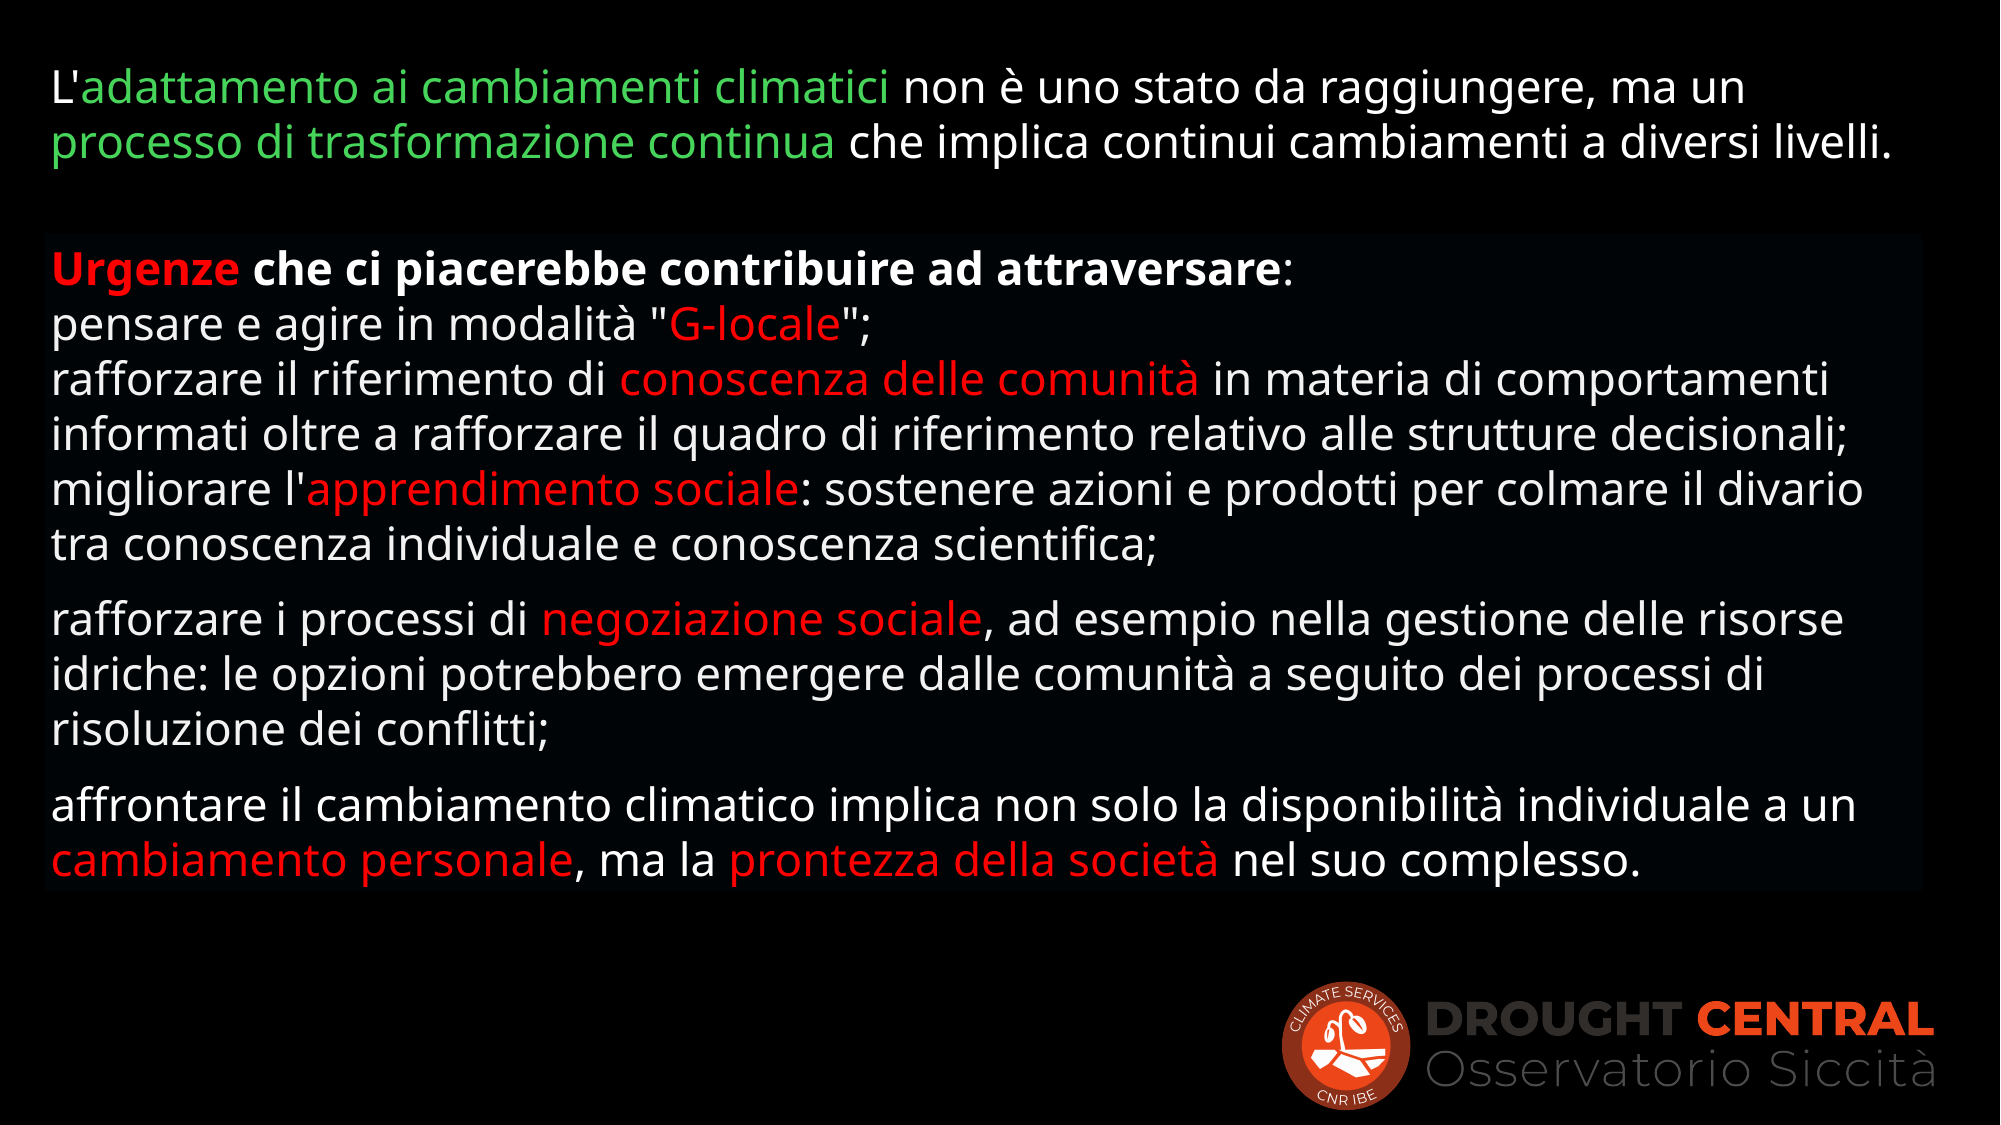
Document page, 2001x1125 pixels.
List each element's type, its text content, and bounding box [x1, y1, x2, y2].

picture [1264, 963, 1961, 1125]
text_box L'adattamento ai cambiamenti climatici non è uno stato da raggiungere, ma un processo di trasformazione continua che implica continui cambiamenti a diversi livelli. [44, 49, 1905, 175]
text_box Urgenze che ci piacerebbe contribuire ad attraversare: pensare e agire in modalità "G-locale"; rafforzare il riferimento di conoscenza delle comunità in materia di comportamenti informati oltre a rafforzare il quadro di riferimento relativo alle strutture decisionali; migliorare l'apprendimento sociale: sostenere azioni e prodotti per colmare il divario tra conoscenza individuale e conoscenza scientifica; rafforzare i processi di negoziazione sociale, ad esempio nella gestione delle risorse idriche: le opzioni potrebbero emergere dalle comunità a seguito dei processi di risoluzione dei conflitti; affrontare il cambiamento climatico implica non solo la disponibilità individuale a un cambiamento personale, ma la prontezza della società nel suo complesso. [44, 233, 1922, 892]
